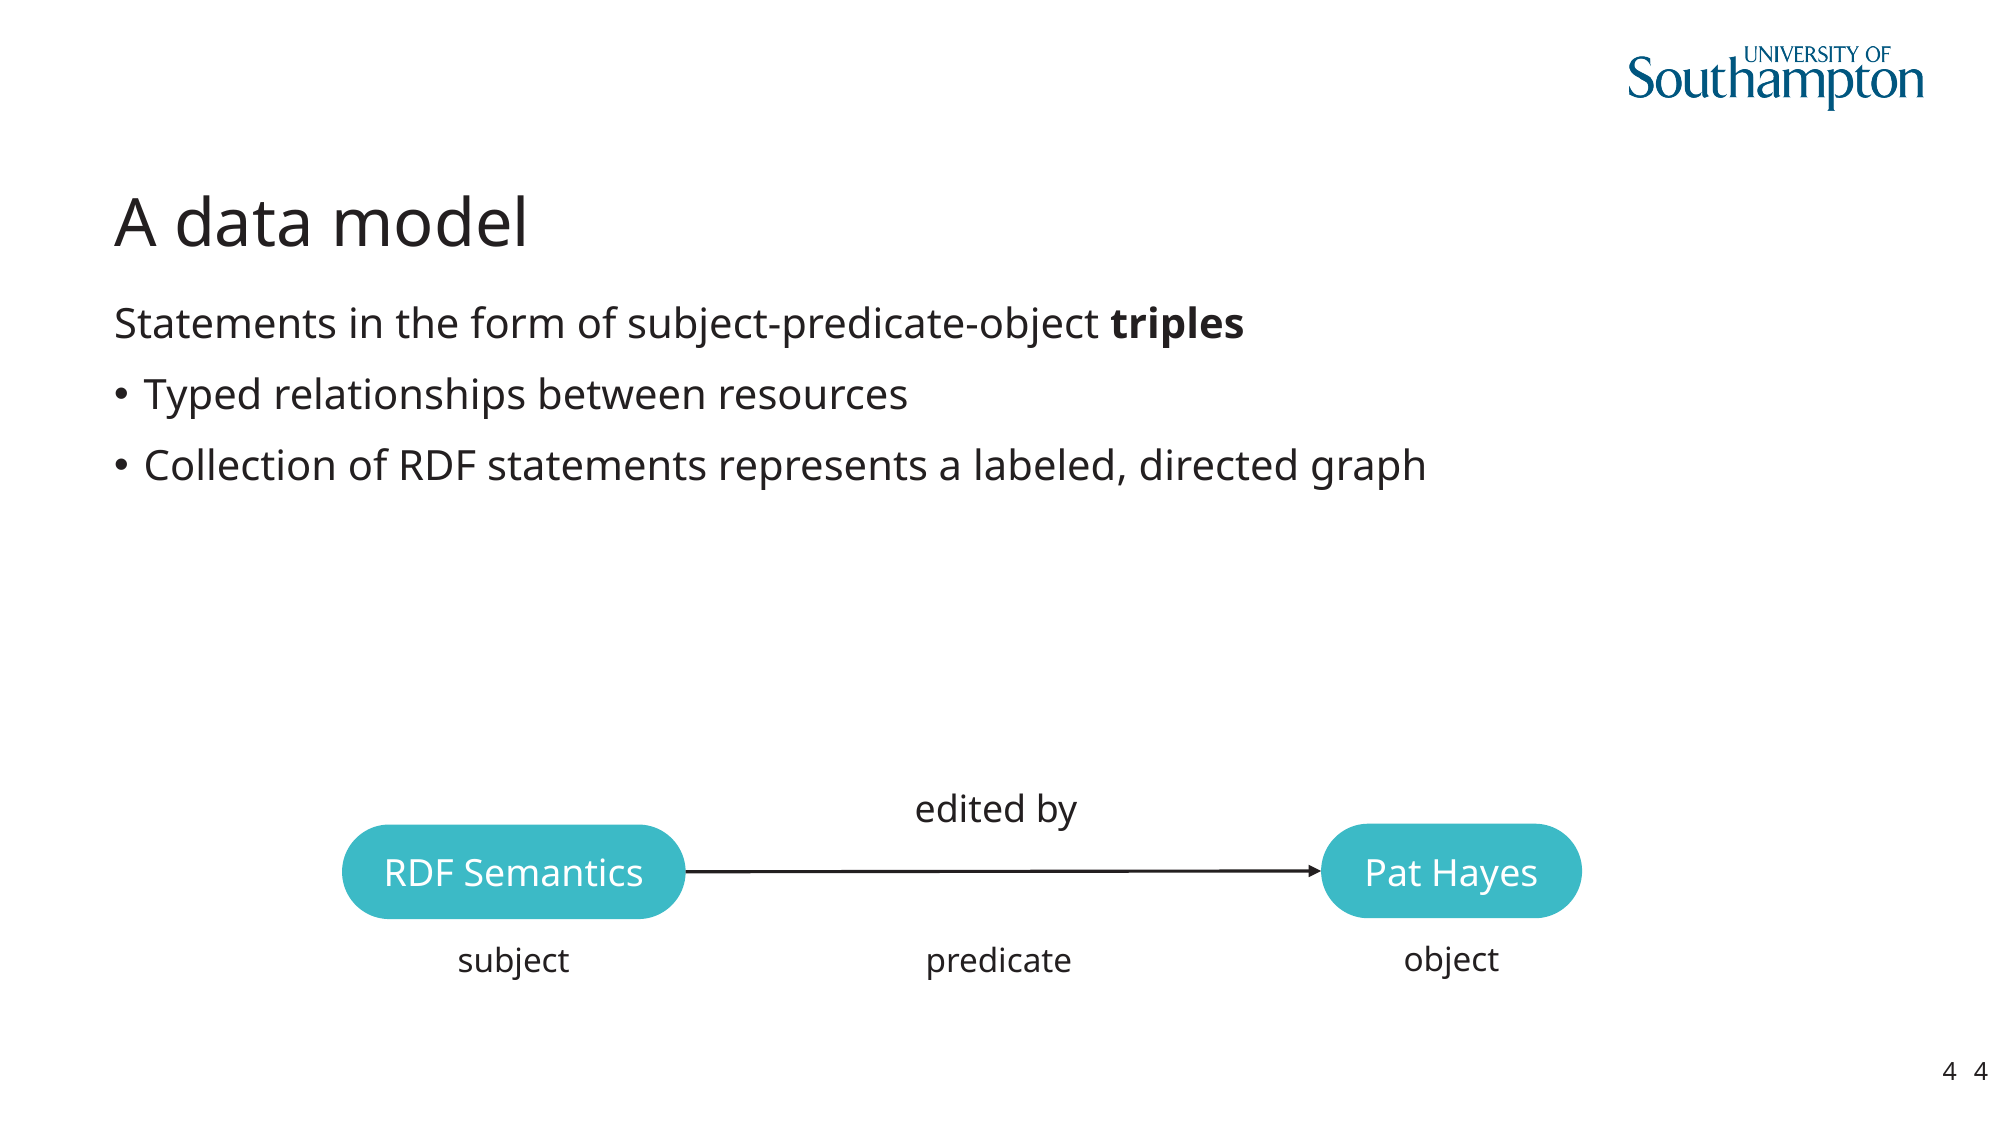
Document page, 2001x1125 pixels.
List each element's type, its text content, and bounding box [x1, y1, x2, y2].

slide_number 4 [1929, 1046, 2000, 1094]
picture [1629, 46, 1924, 111]
list Statements in the form of subject-predicate-object triples Typed relationships between resources Collection of RDF statements represents a labeled, directed graph [102, 290, 1898, 646]
text_box RDF Semantics [342, 824, 686, 920]
text_box predicate [910, 931, 1088, 987]
picture [1629, 71, 1648, 95]
picture [1869, 48, 1877, 60]
text_box subject [442, 931, 585, 987]
text_box Pat Hayes [1321, 823, 1583, 919]
text_box object [1388, 931, 1515, 986]
text_box edited by [899, 777, 1093, 837]
title A data model [102, 113, 1898, 268]
